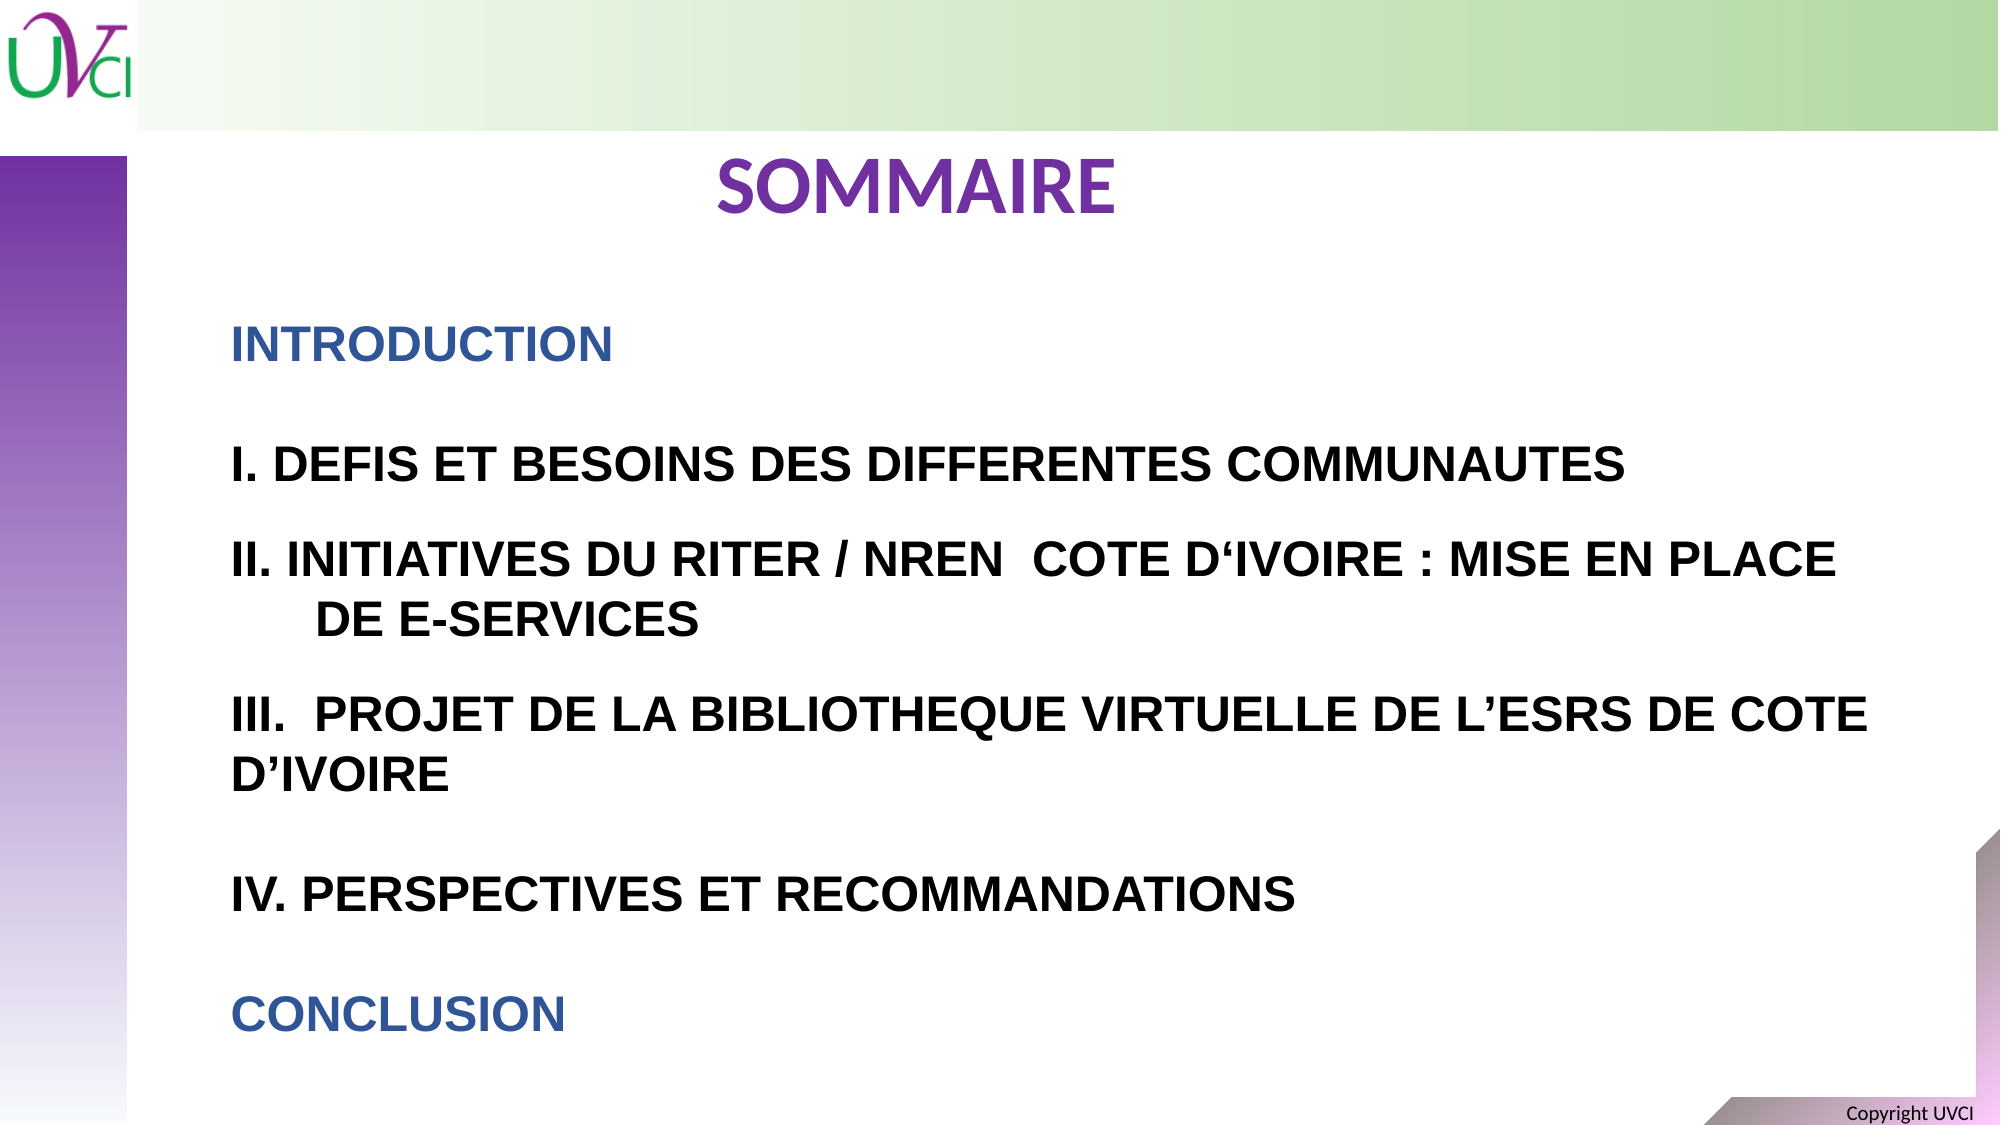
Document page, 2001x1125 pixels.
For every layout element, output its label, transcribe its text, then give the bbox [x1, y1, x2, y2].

text_box SOMMAIRE [672, 122, 1161, 238]
text_box INTRODUCTION I. DEFIS ET BESOINS DES DIFFERENTES COMMUNAUTES II. INITIATIVES DU RITER / NREN COTE D‘IVOIRE : MISE EN PLACE DE E-SERVICES III. PROJET DE LA BIBLIOTHEQUE VIRTUELLE DE L’ESRS DE COTE D’IVOIRE IV. PERSPECTIVES ET RECOMMANDATIONS CONCLUSION [215, 303, 1925, 1109]
picture [0, 5, 138, 106]
